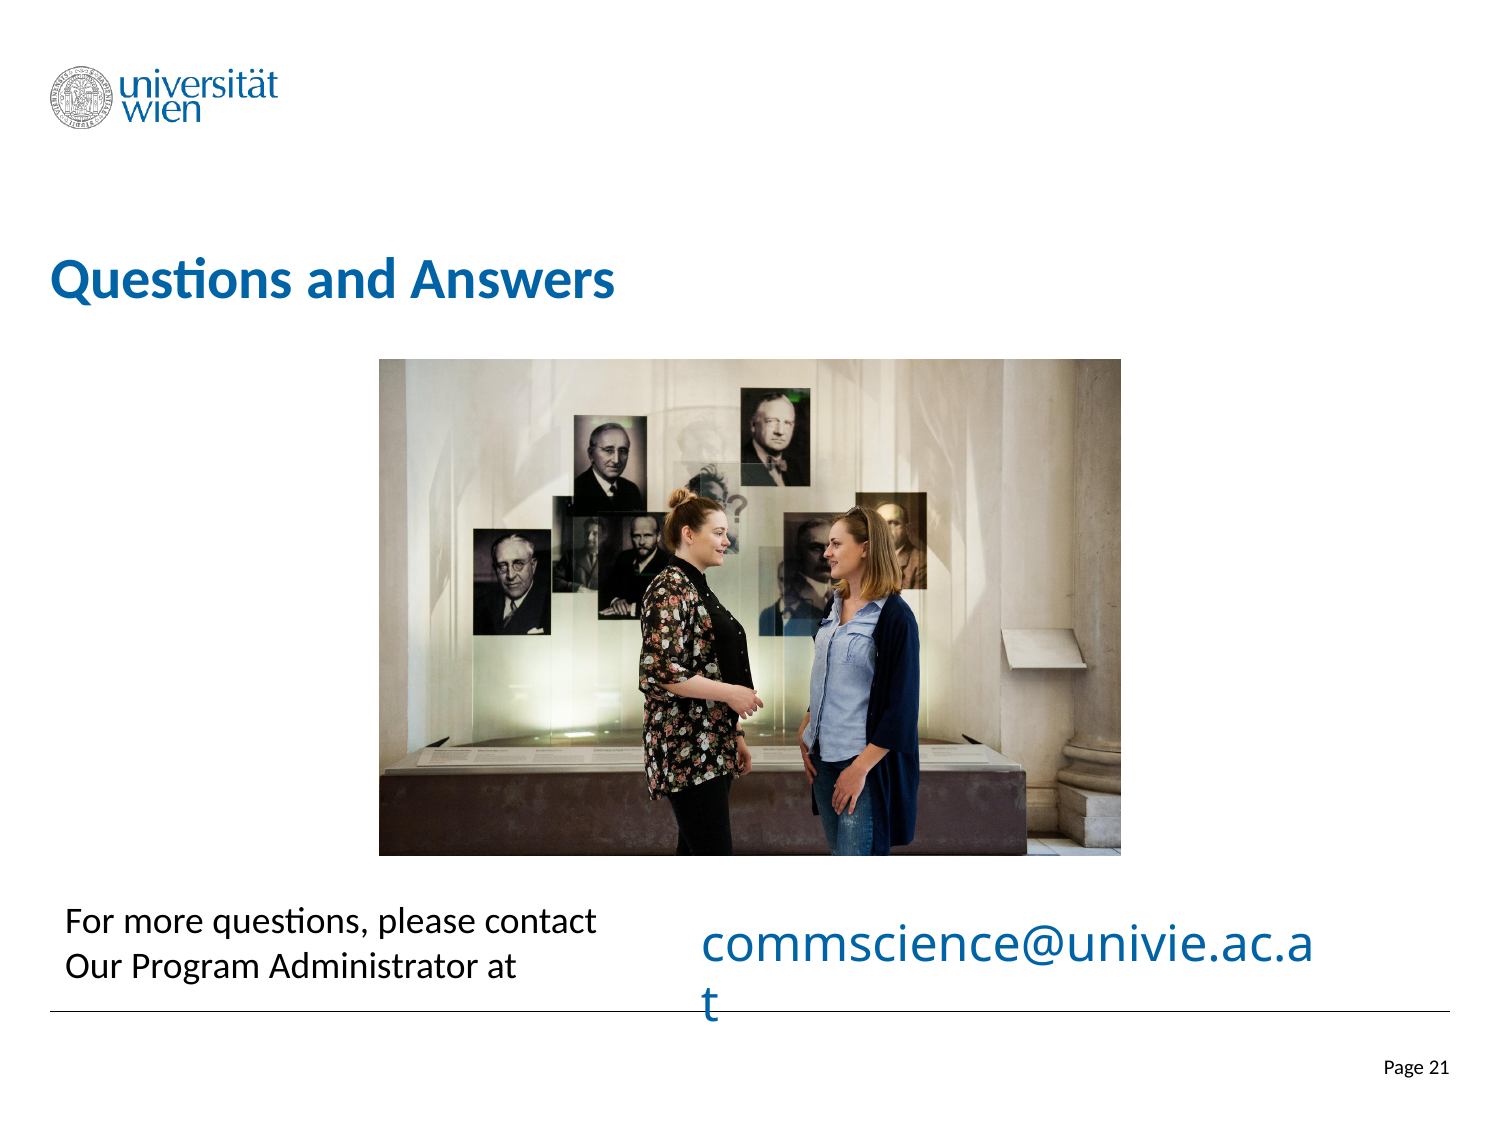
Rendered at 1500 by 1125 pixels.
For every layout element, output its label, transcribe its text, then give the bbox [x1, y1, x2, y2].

text_box For more questions, please contact Our Program Administrator at [50, 888, 936, 994]
title Questions and Answers [50, 183, 1450, 312]
picture [378, 359, 1122, 856]
slide_number Page 21 [1313, 1053, 1450, 1114]
text_box commscience@univie.ac.at [685, 903, 1335, 980]
picture [50, 66, 278, 129]
